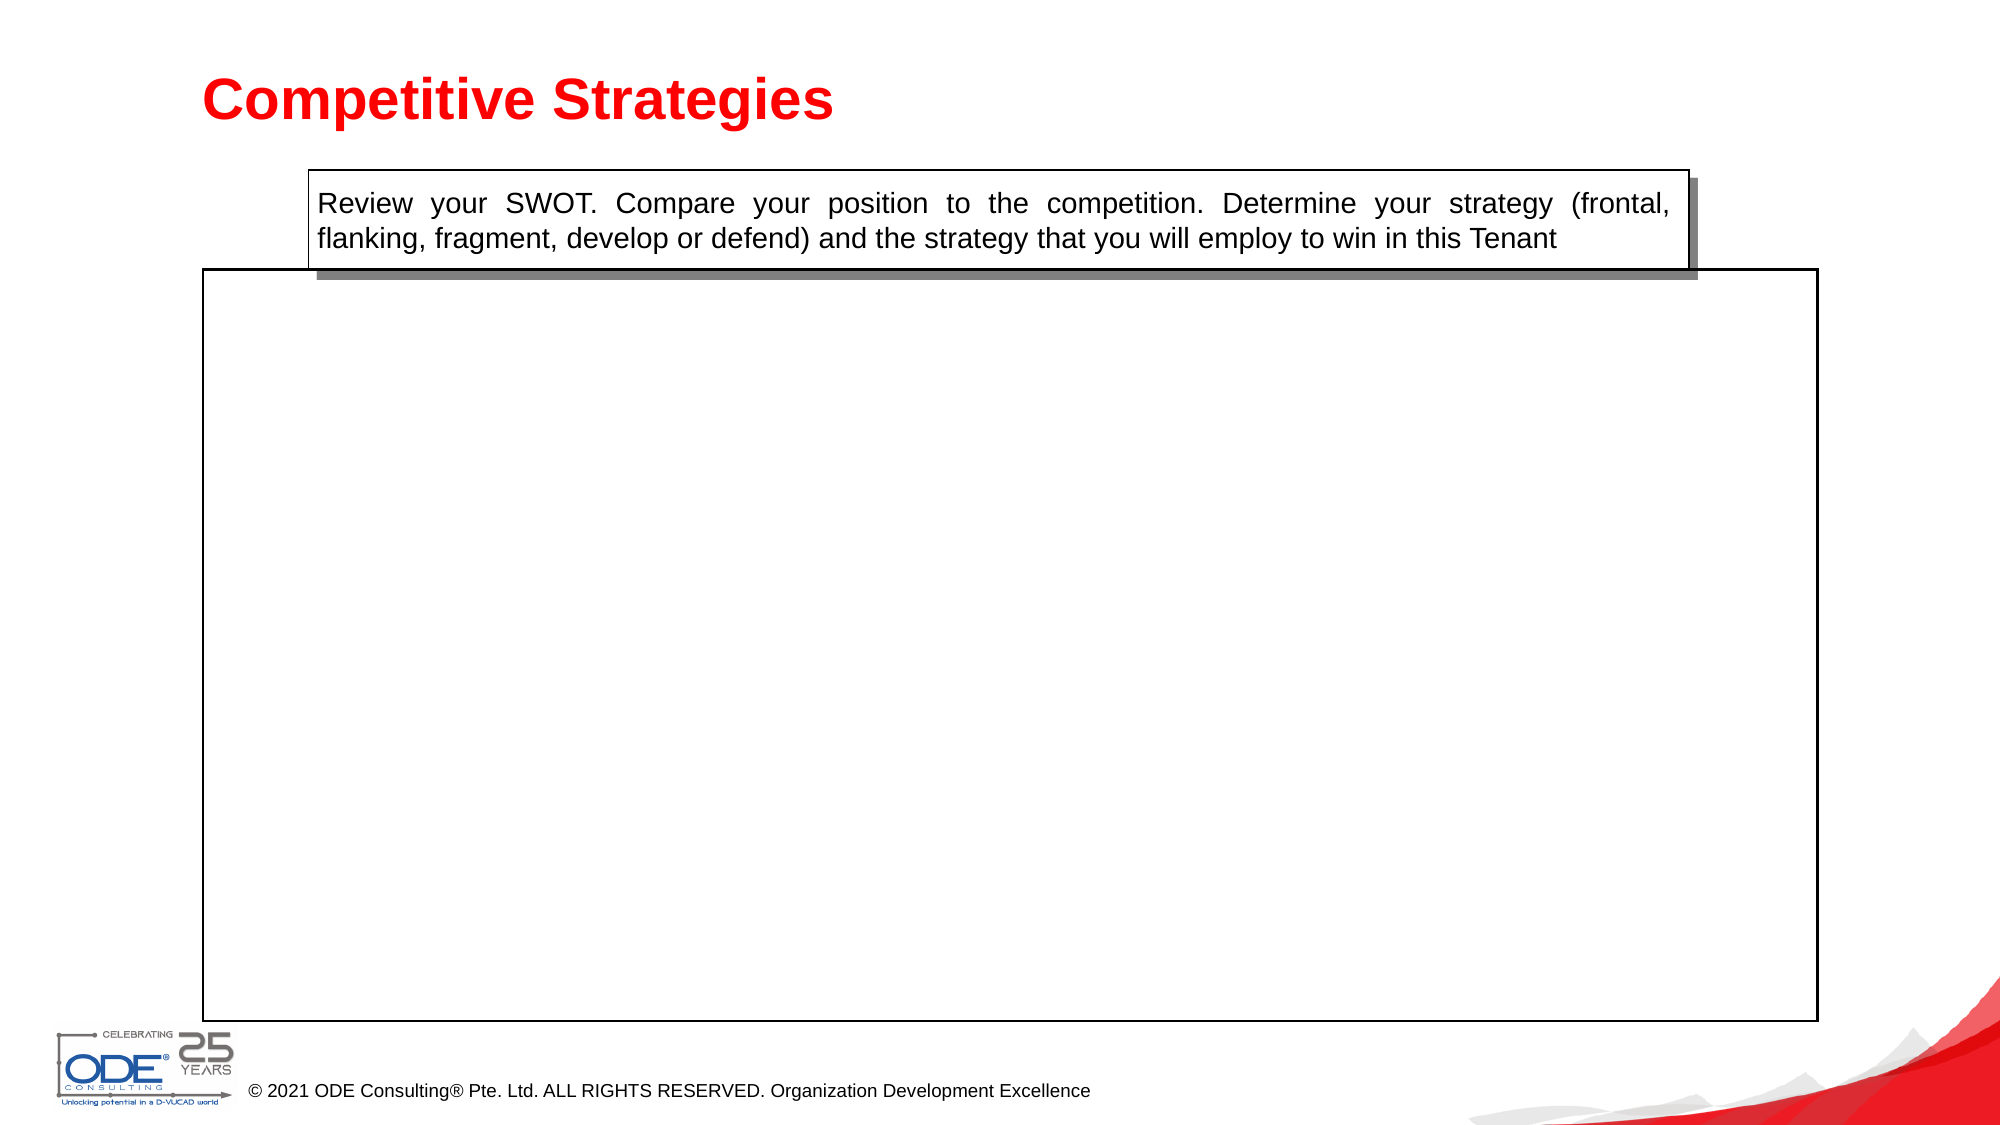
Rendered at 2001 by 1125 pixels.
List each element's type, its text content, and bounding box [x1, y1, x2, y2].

text_box [202, 269, 1818, 1022]
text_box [308, 170, 1689, 281]
title Competitive Strategies [202, 41, 1928, 160]
picture [1451, 890, 2000, 1125]
picture [53, 1021, 238, 1110]
